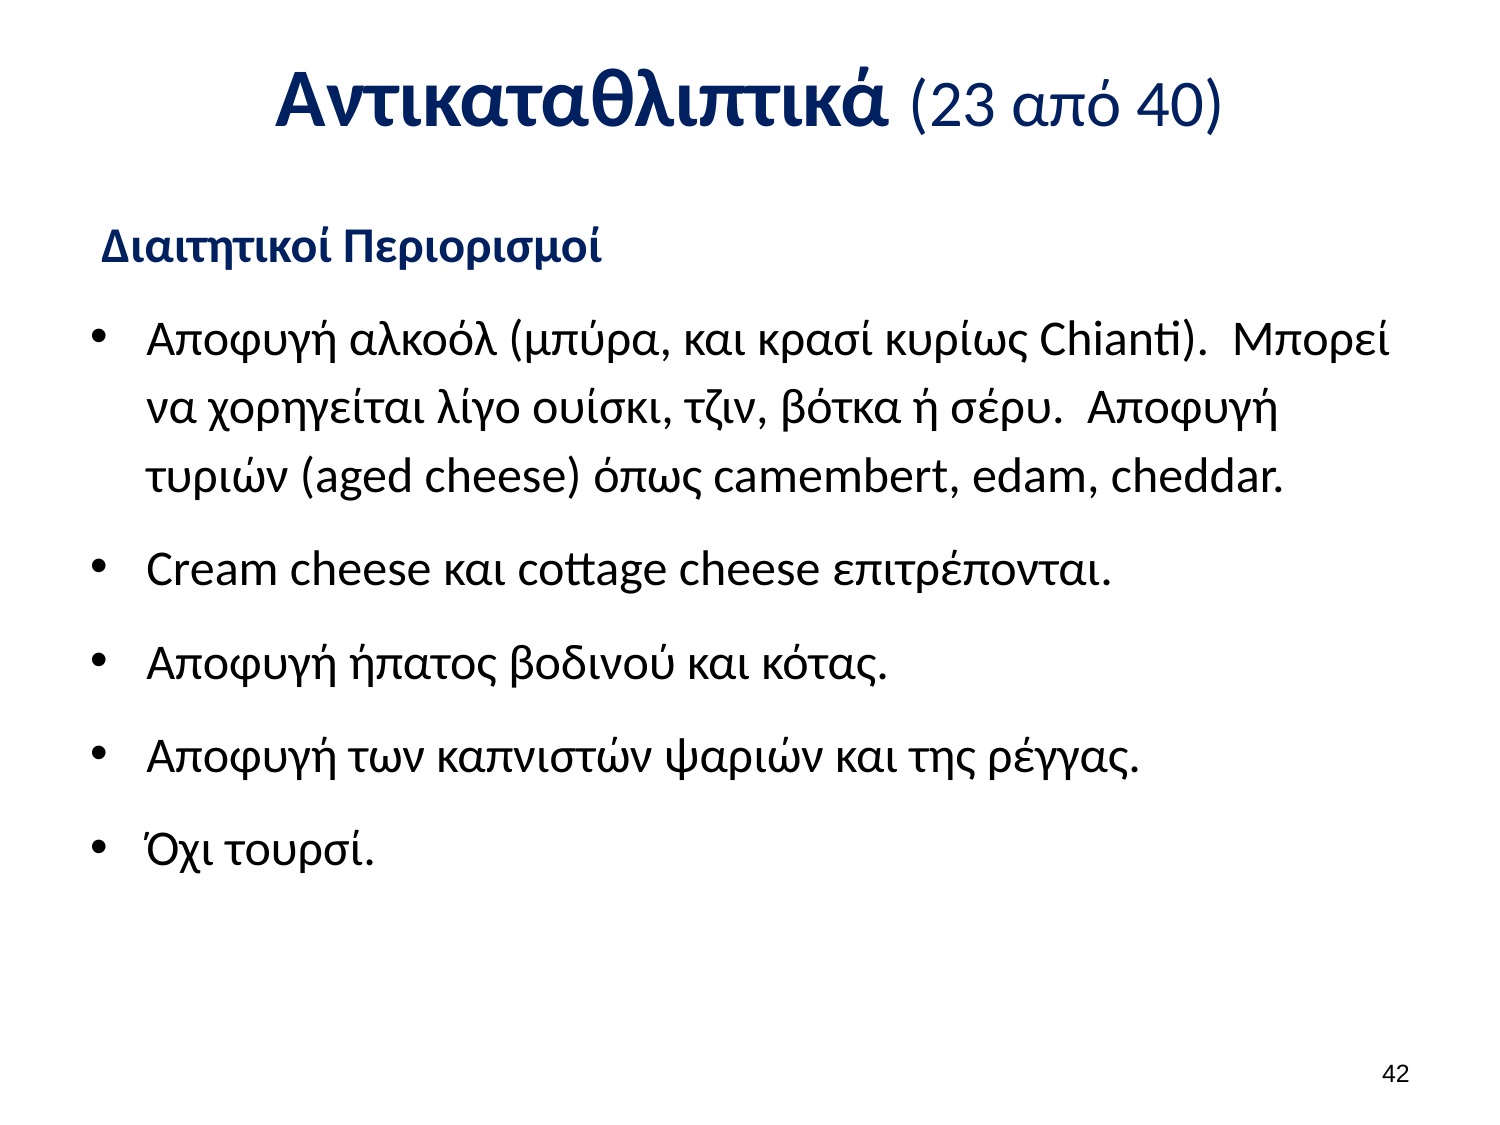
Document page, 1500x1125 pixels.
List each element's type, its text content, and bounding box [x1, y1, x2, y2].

slide_number 41 [1074, 1042, 1425, 1103]
title Αντικαταθλιπτικά (23 από 40) [0, 19, 1500, 169]
list Διαιτητικοί Περιορισμοί Αποφυγή αλκοόλ (μπύρα, και κρασί κυρίως Chianti). Μπορεί να χορηγείται λίγο ουίσκι, τζιν, βότκα ή σέρυ. Αποφυγή τυριών (aged cheese) όπως camembert, edam, cheddar. Cream cheese και cottage cheese επιτρέπονται. Αποφυγή ήπατος βοδινού και κότας. Αποφυγή των καπνιστών ψαριών και της ρέγγας. Όχι τουρσί. [75, 196, 1425, 1024]
